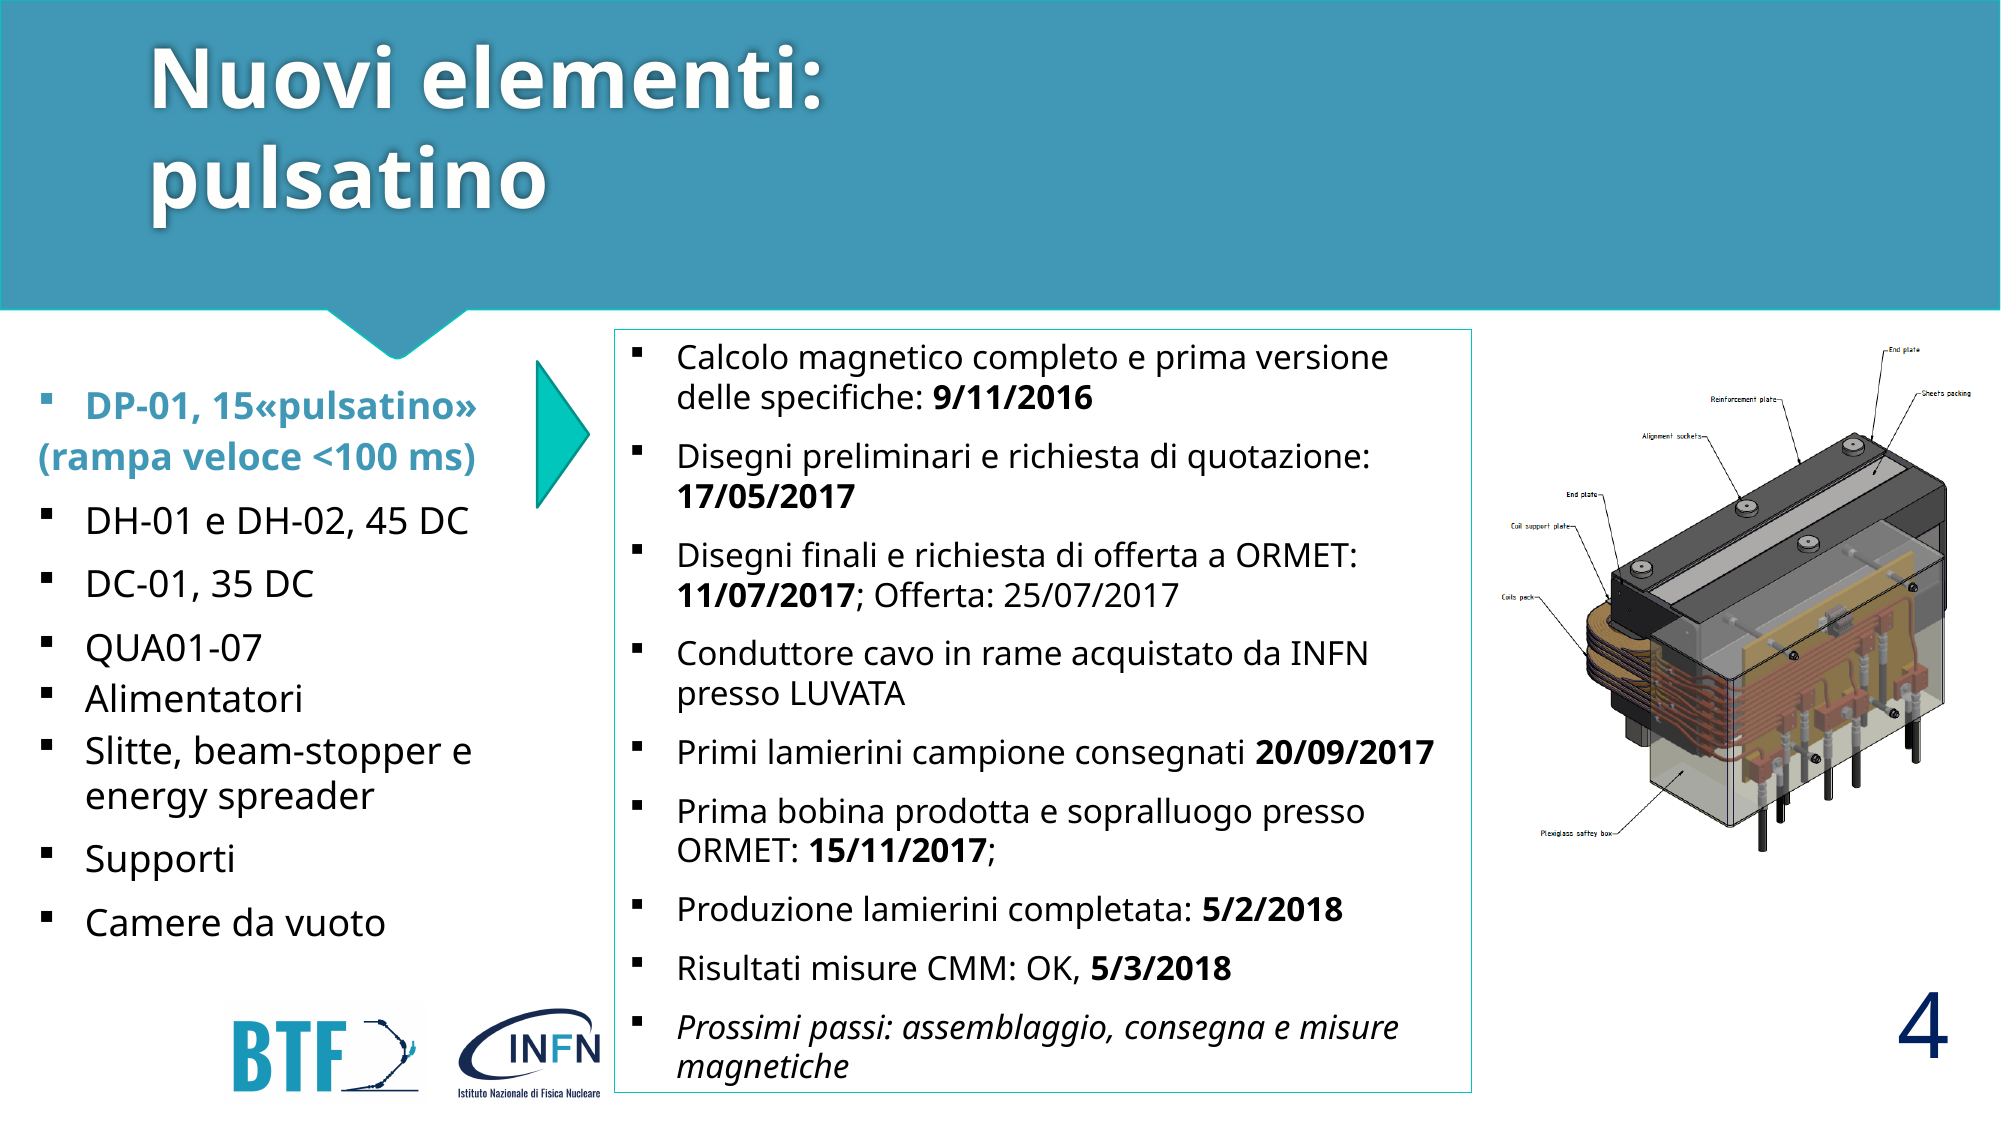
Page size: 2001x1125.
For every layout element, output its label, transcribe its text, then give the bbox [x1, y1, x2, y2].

picture [445, 1001, 613, 1105]
picture [224, 1001, 426, 1105]
slide_number 4 [1790, 1013, 1966, 1094]
picture [1497, 343, 1977, 857]
title Nuovi elementi: pulsatino [132, 73, 1868, 233]
text_box [535, 360, 591, 509]
text_box Calcolo magnetico completo e prima versione delle specifiche: 9/11/2016 Disegni preliminari e richiesta di quotazione: 17/05/2017 Disegni finali e richiesta di offerta a ORMET: 11/07/2017; Offerta: 25/07/2017 Conduttore cavo in rame acquistato da INFN presso LUVATA Primi lamierini campione consegnati 20/09/2017 Prima bobina prodotta e sopralluogo presso ORMET: 15/11/2017; Produzione lamierini completata: 5/2/2018 Risultati misure CMM: OK, 5/3/2018 Prossimi passi: assemblaggio, consegna e misure magnetiche [614, 329, 1472, 1093]
